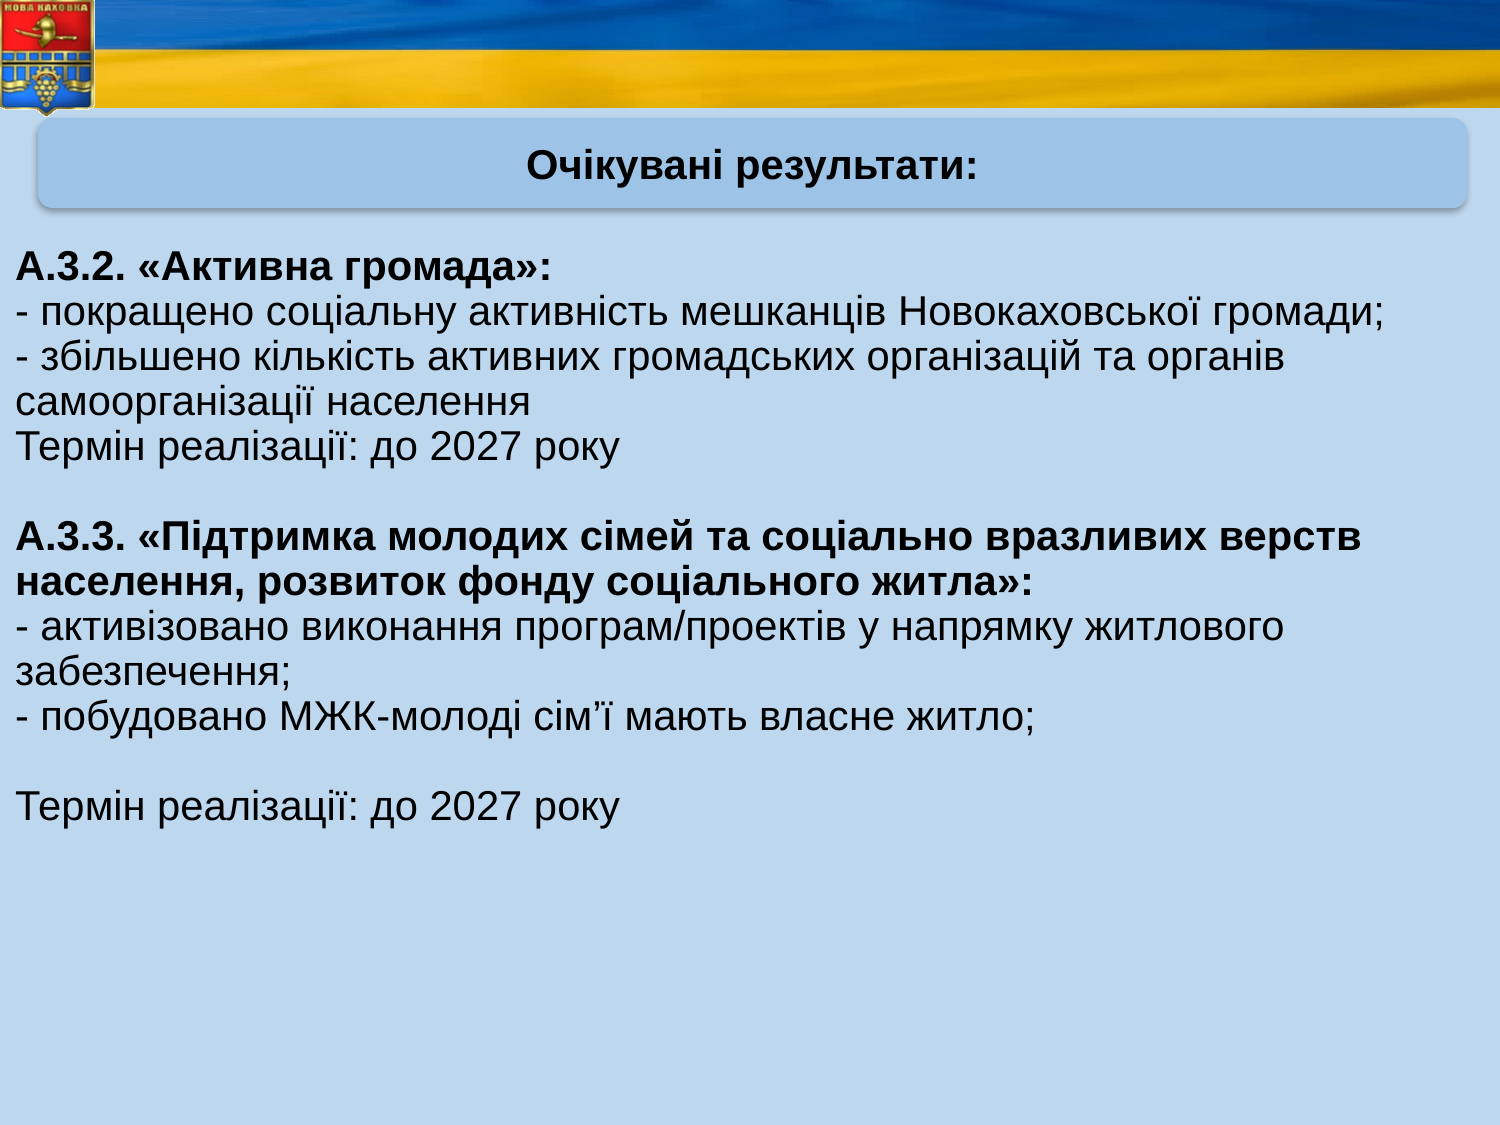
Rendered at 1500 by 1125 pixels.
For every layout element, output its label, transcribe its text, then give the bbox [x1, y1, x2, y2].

text_box [115, 583, 1436, 724]
list А.3.2. «Активна громада»: - покращено соціальну активність мешканців Новокаховської громади; - збільшено кількість активних громадських організацій та органів самоорганізації населення Термін реалізації: до 2027 року А.3.3. «Підтримка молодих сімей та соціально вразливих верств населення, розвиток фонду соціального житла»: - активізовано виконання програм/проектів у напрямку житлового забезпечення; - побудовано МЖК-молоді сім’ї мають власне житло; Термін реалізації: до 2027 року [0, 236, 1500, 1125]
text_box Очікувані результати: [36, 116, 1469, 210]
picture [0, 0, 1500, 144]
text_box [29, 724, 1500, 1062]
